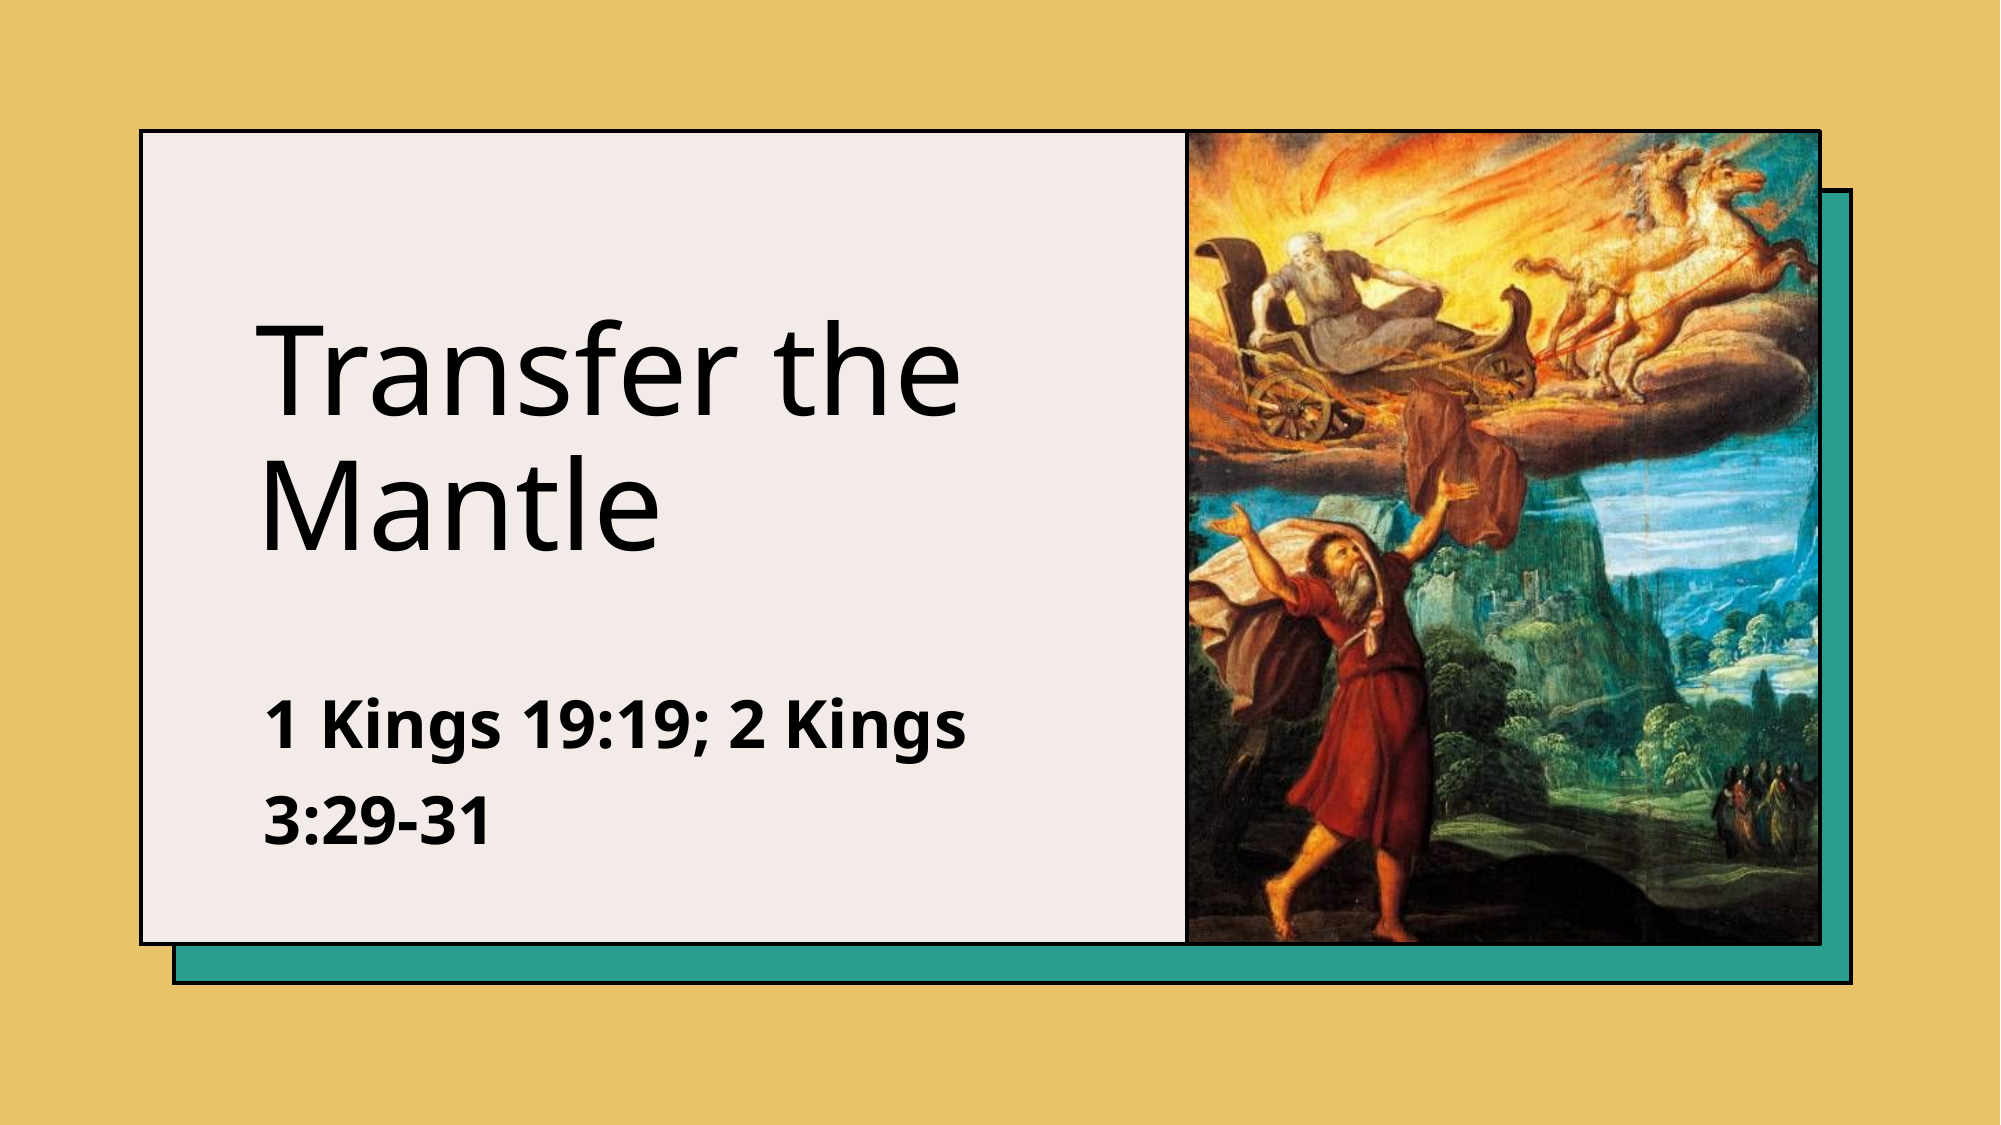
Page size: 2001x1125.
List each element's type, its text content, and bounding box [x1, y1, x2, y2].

subtitle 1 Kings 19:19; 2 Kings 3:29-31 [240, 658, 1040, 762]
picture [1188, 133, 1818, 942]
title Transfer the Mantle [240, 243, 1040, 585]
